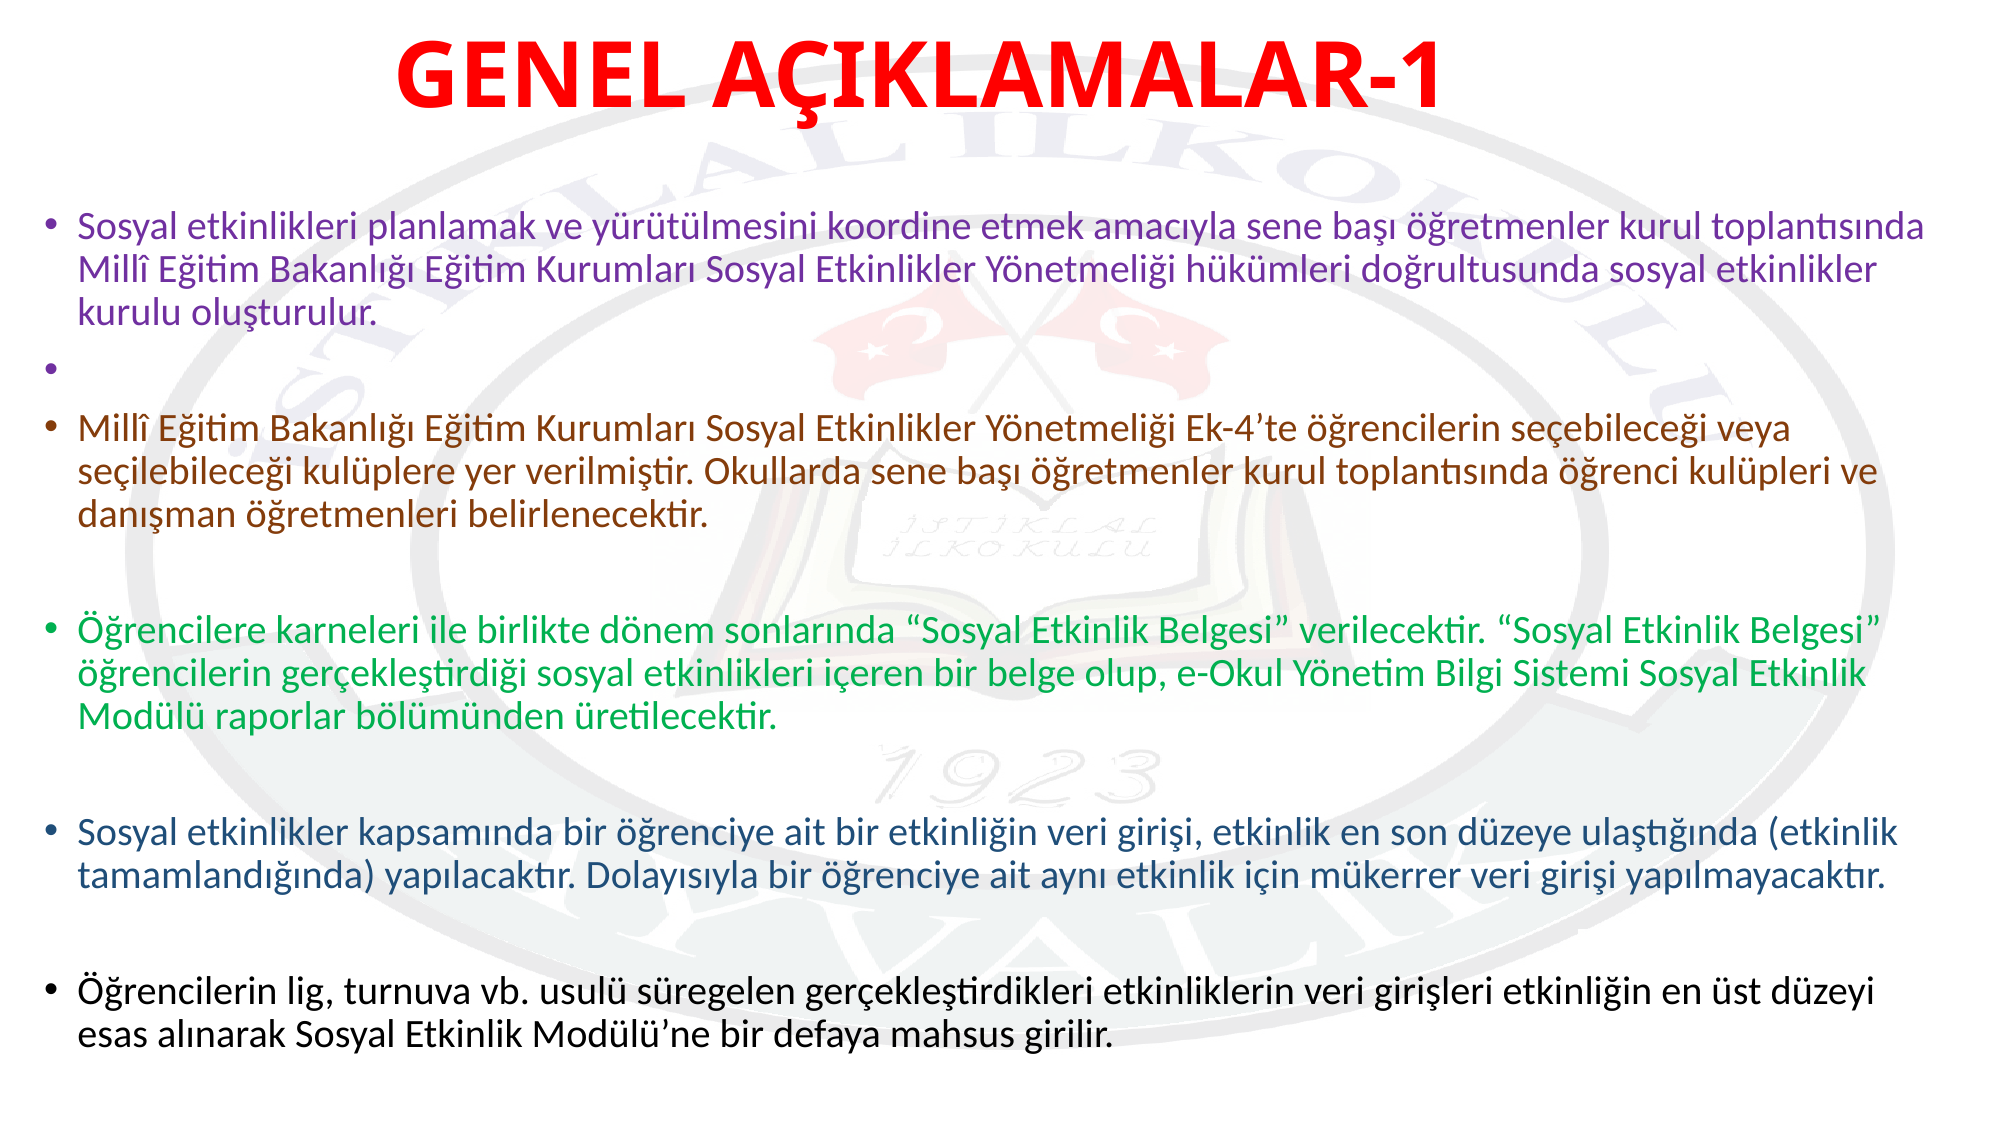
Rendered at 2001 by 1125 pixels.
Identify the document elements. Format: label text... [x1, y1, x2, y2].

list Sosyal etkinlikleri planlamak ve yürütülmesini koordine etmek amacıyla sene başı öğretmenler kurul toplantısında Millî Eğitim Bakanlığı Eğitim Kurumları Sosyal Etkinlikler Yönetmeliği hükümleri doğrultusunda sosyal etkinlikler kurulu oluşturulur. Millî Eğitim Bakanlığı Eğitim Kurumları Sosyal Etkinlikler Yönetmeliği Ek-4’te öğrencilerin seçebileceği veya seçilebileceği kulüplere yer verilmiştir. Okullarda sene başı öğretmenler kurul toplantısında öğrenci kulüpleri ve danışman öğretmenleri belirlenecektir. Öğrencilere karneleri ile birlikte dönem sonlarında “Sosyal Etkinlik Belgesi” verilecektir. “Sosyal Etkinlik Belgesi” öğrencilerin gerçekleştirdiği sosyal etkinlikleri içeren bir belge olup, e-Okul Yönetim Bilgi Sistemi Sosyal Etkinlik Modülü raporlar bölümünden üretilecektir. Sosyal etkinlikler kapsamında bir öğrenciye ait bir etkinliğin veri girişi, etkinlik en son düzeye ulaştığında (etkinlik tamamlandığında) yapılacaktır. Dolayısıyla bir öğrenciye ait aynı etkinlik için mükerrer veri girişi yapılmayacaktır. Öğrencilerin lig, turnuva vb. usulü süregelen gerçekleştirdikleri etkinliklerin veri girişleri etkinliğin en üst düzeyi esas alınarak Sosyal Etkinlik Modülü’ne bir defaya mahsus girilir. [29, 134, 1954, 1084]
title GENEL AÇIKLAMALAR-1 [59, 0, 1785, 134]
